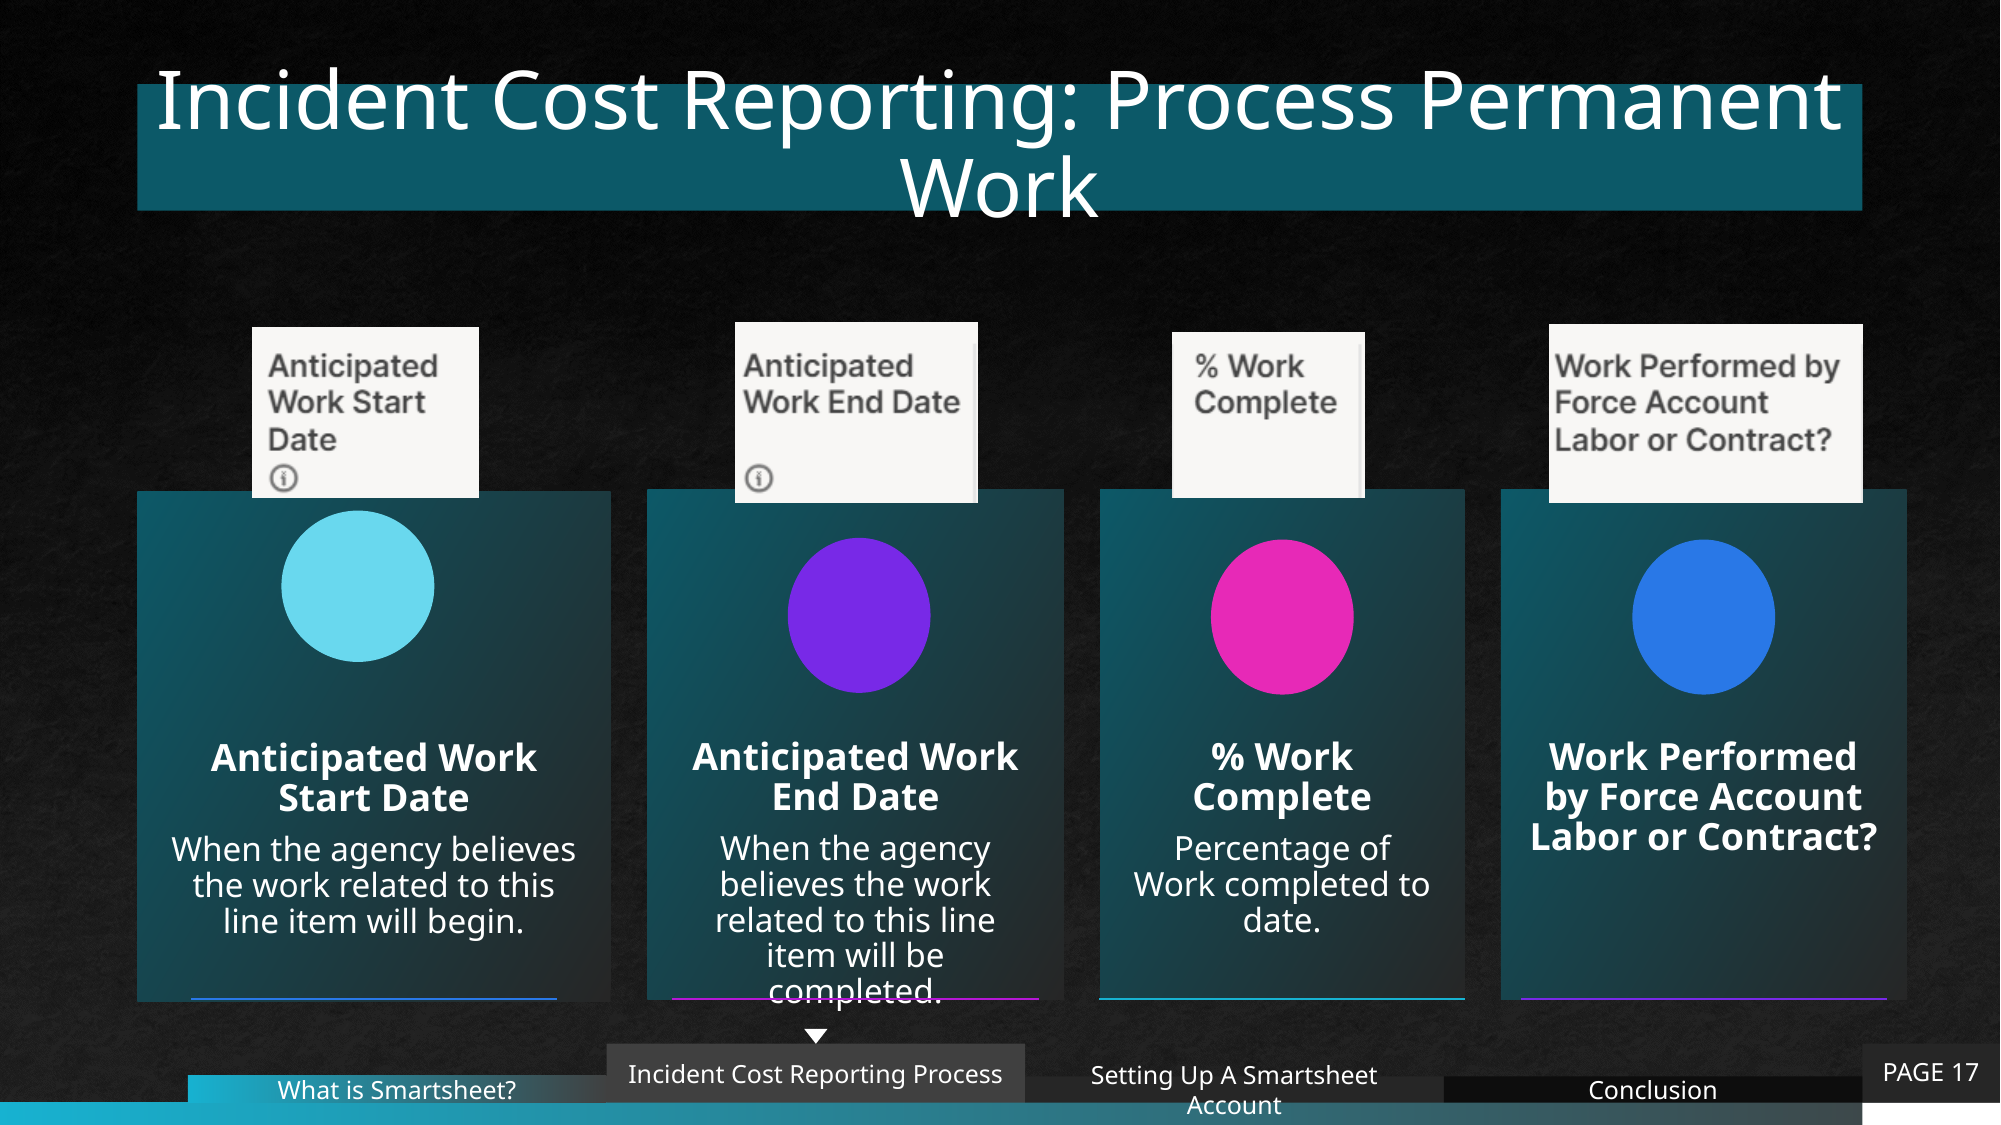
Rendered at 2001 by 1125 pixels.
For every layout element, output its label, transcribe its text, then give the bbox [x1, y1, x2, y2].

picture [0, 0, 2000, 1103]
text_box [802, 1027, 830, 1046]
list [137, 485, 1907, 1004]
text_box Setting Up A Smartsheet Account [1024, 1075, 1443, 1104]
text_box What is Smartsheet? [187, 1075, 606, 1104]
title Incident Cost Reporting: Process Permanent Work [137, 84, 1863, 211]
text_box Incident Cost Reporting Process [606, 1042, 1026, 1104]
text_box Conclusion [1443, 1075, 1863, 1104]
slide_number PAGE 17 [1862, 1043, 2000, 1103]
